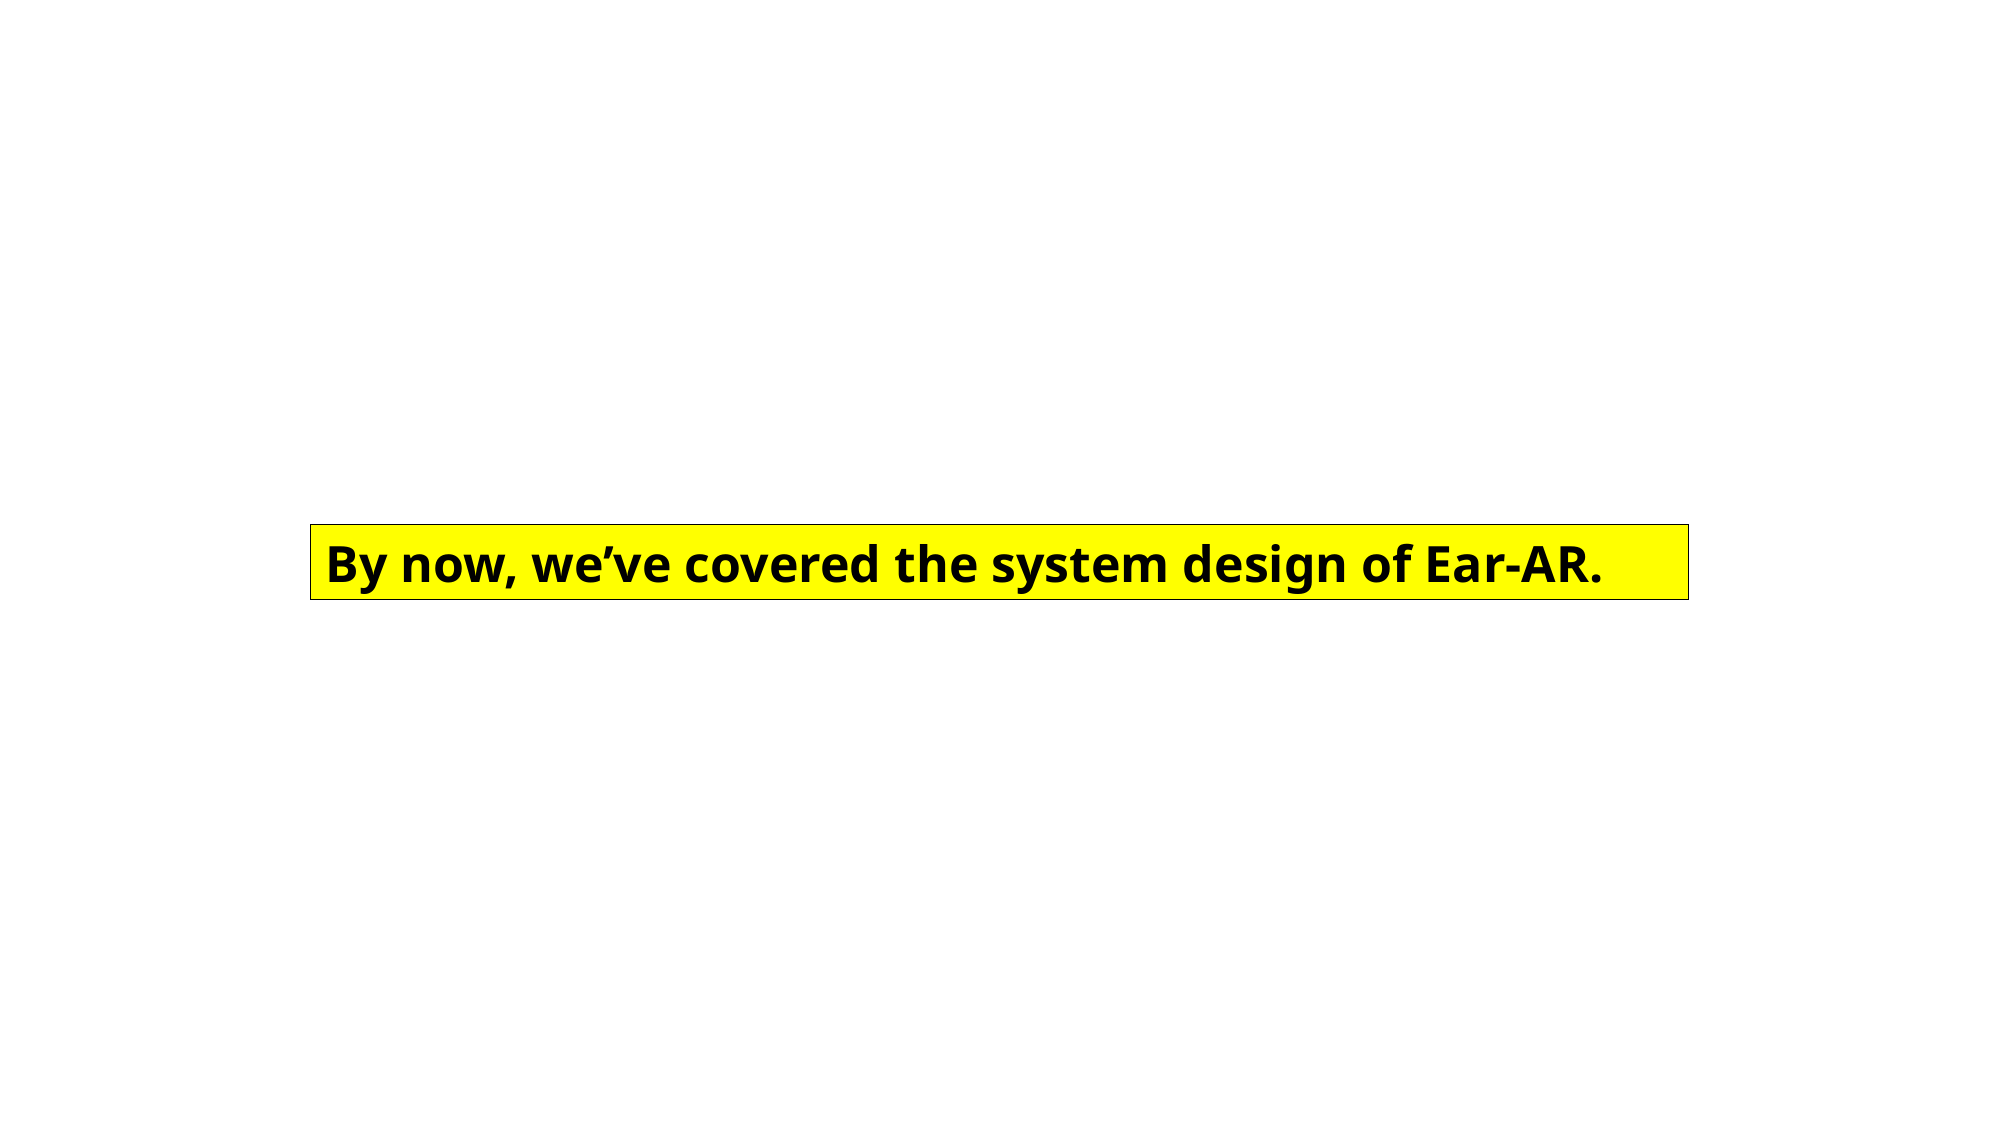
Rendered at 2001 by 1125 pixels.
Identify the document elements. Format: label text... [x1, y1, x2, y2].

text_box By now, we’ve covered the system design of Ear-AR. [310, 524, 1689, 600]
